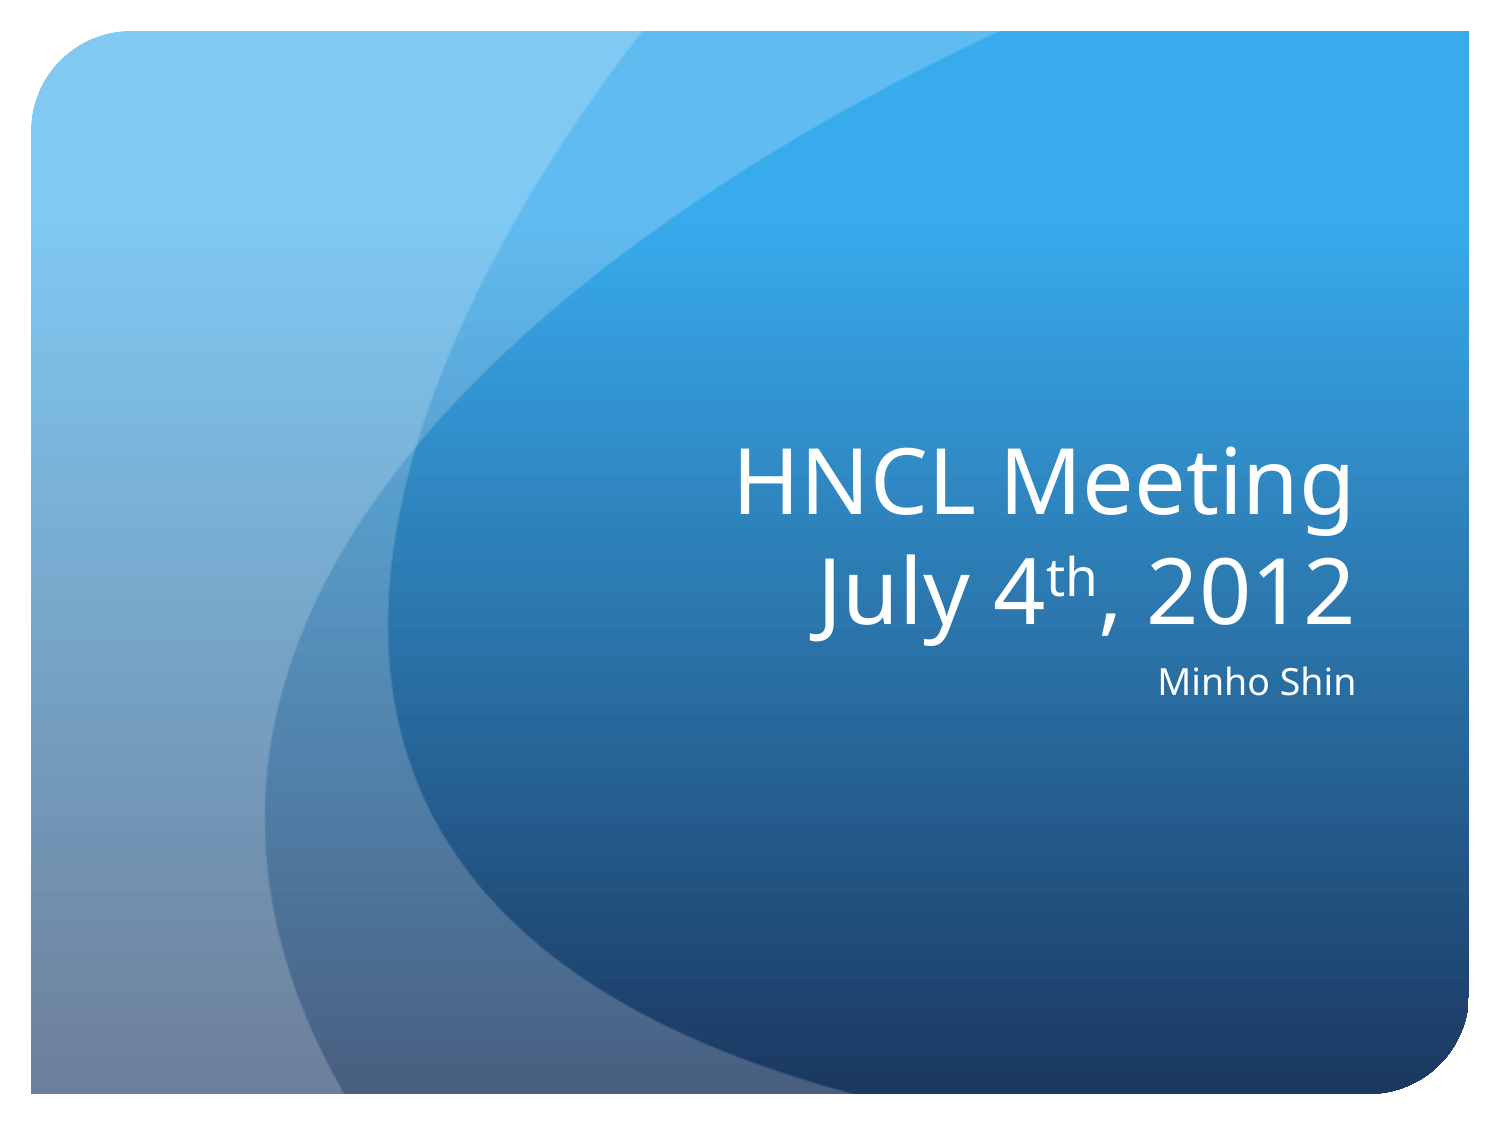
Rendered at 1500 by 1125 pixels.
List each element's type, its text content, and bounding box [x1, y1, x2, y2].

picture [25, 30, 1474, 1095]
title HNCL Meeting July 4th, 2012 [262, 408, 1372, 650]
subtitle Minho Shin [262, 650, 1372, 939]
